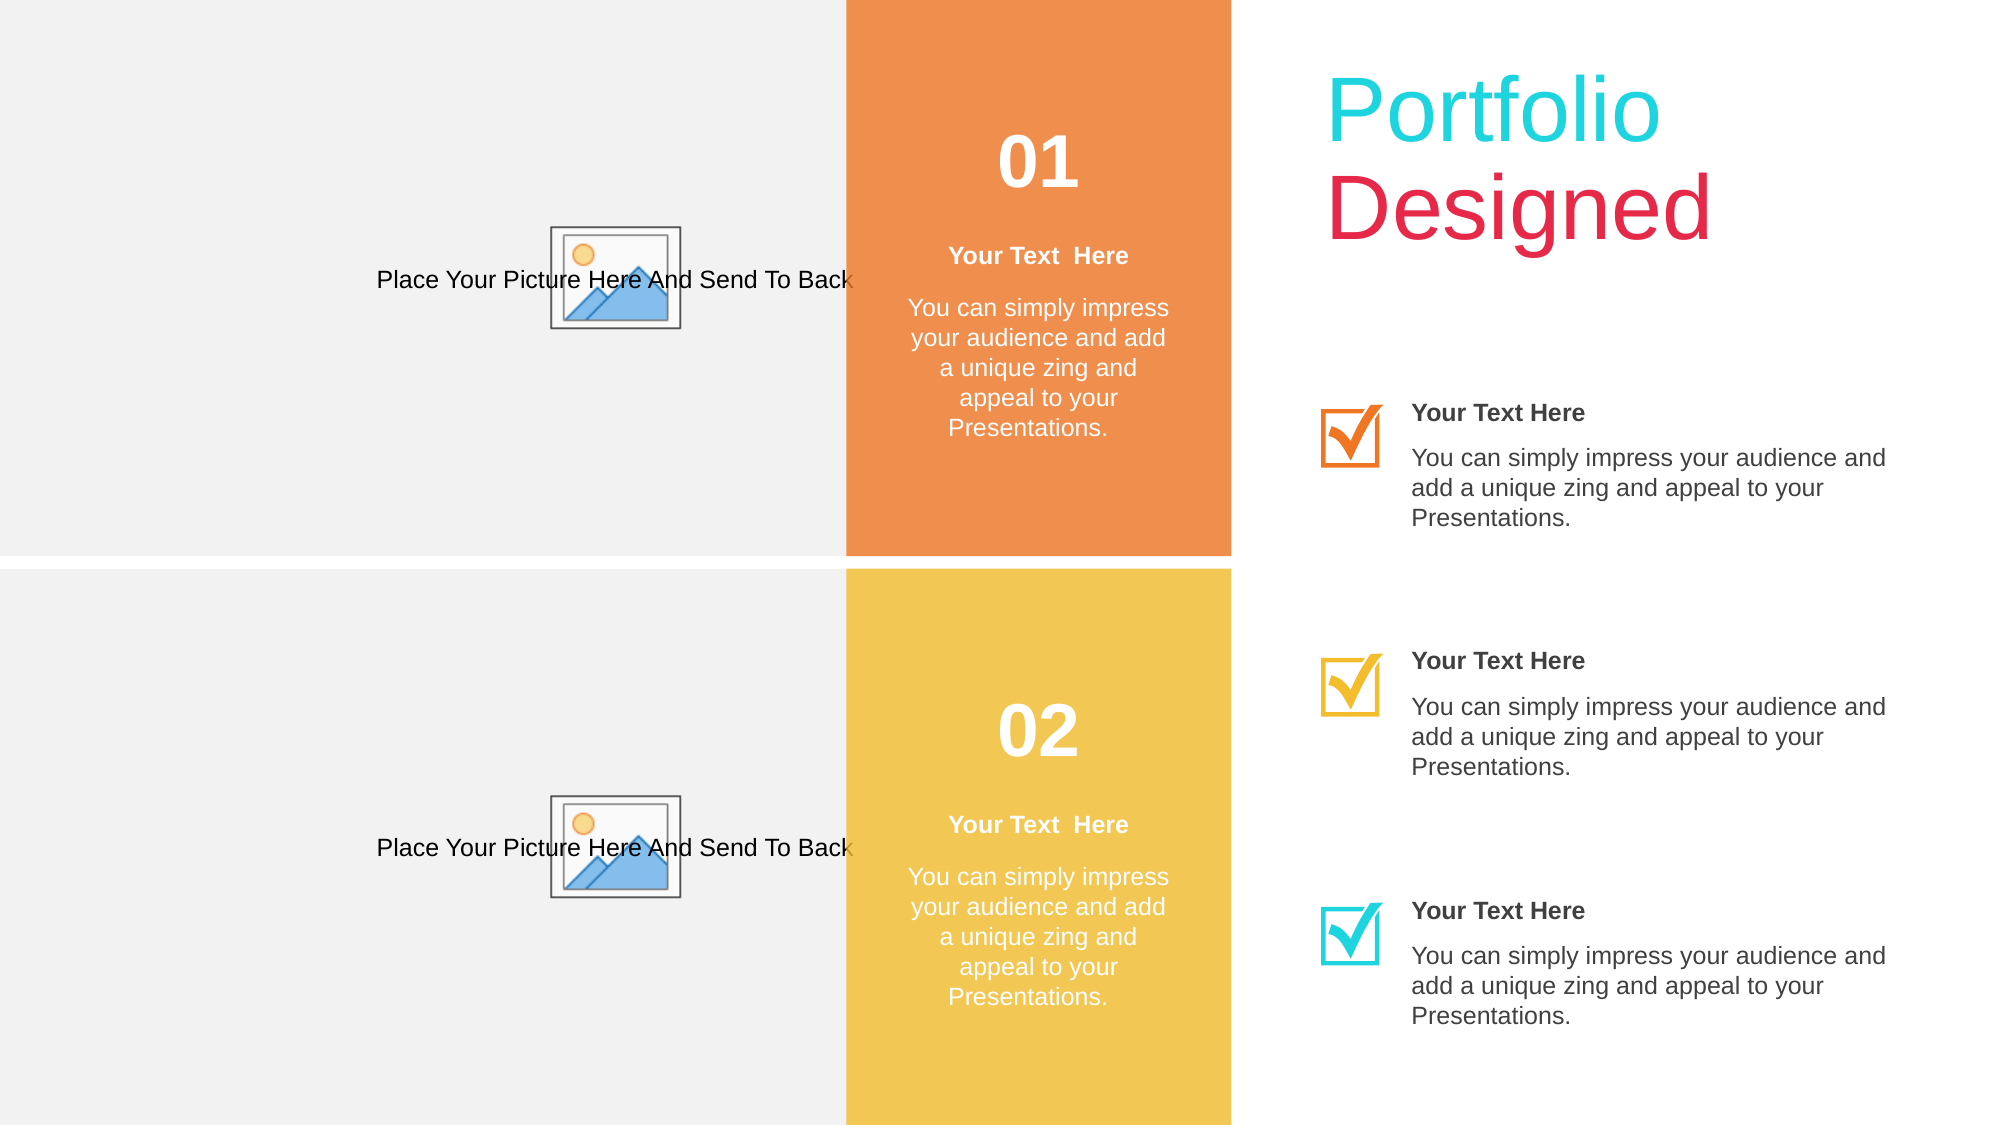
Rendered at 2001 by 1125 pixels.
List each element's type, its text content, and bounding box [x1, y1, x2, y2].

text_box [1396, 637, 1905, 790]
text_box Portfolio Designed [1311, 54, 1820, 291]
text_box [1320, 403, 1386, 469]
text_box [1320, 652, 1386, 718]
picture [0, 568, 1232, 1125]
picture [0, 0, 1232, 557]
text_box [1320, 901, 1386, 967]
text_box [1396, 388, 1905, 541]
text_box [892, 105, 1186, 452]
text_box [892, 673, 1186, 1020]
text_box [1396, 886, 1905, 1039]
